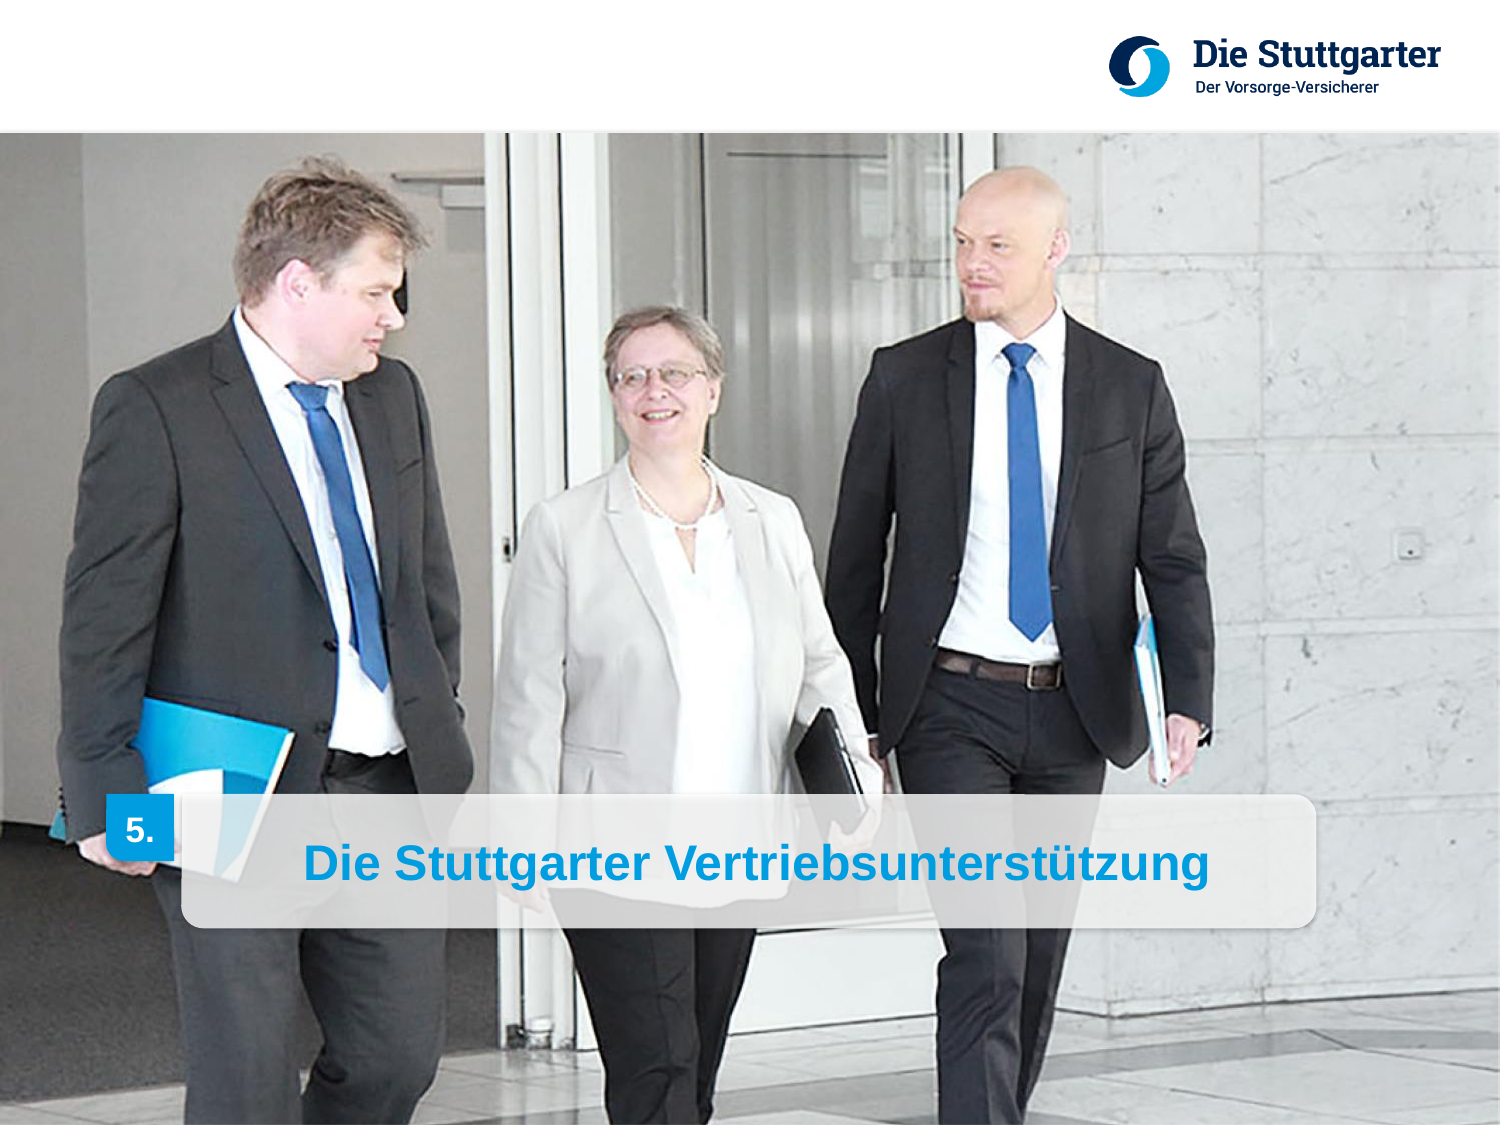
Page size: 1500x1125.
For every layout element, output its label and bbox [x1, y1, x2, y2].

picture [1109, 36, 1441, 97]
picture [0, 132, 1500, 1125]
